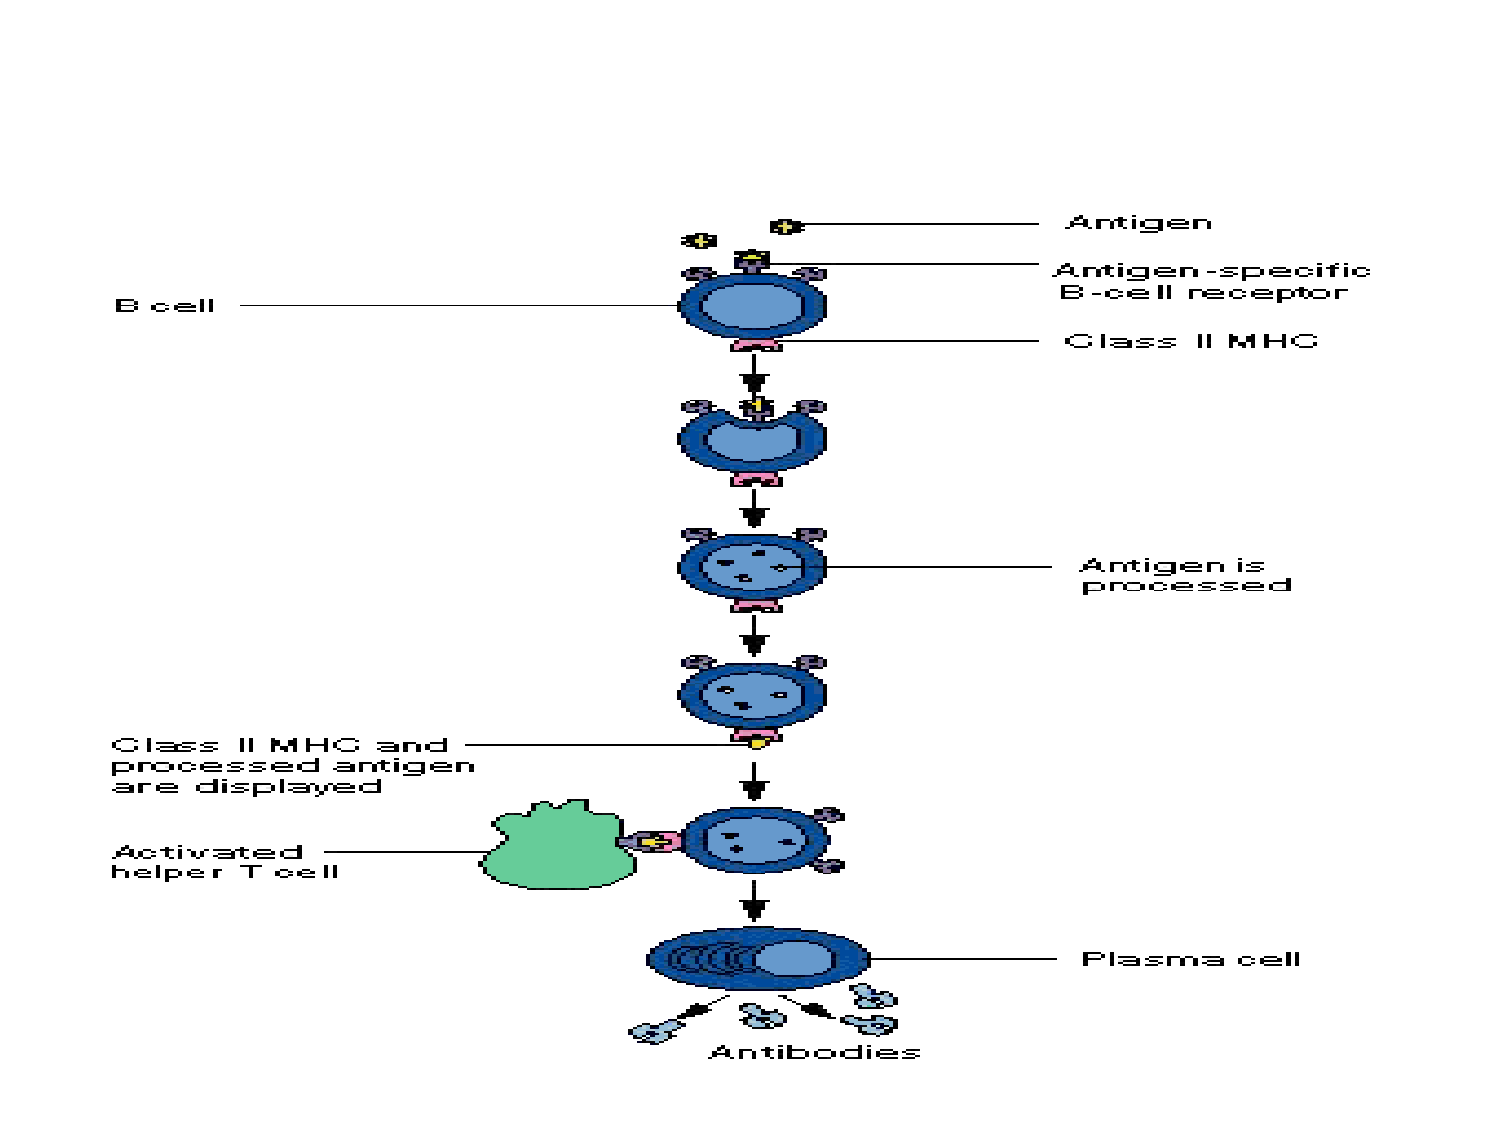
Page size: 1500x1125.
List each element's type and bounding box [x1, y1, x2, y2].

list [99, 212, 1376, 1063]
